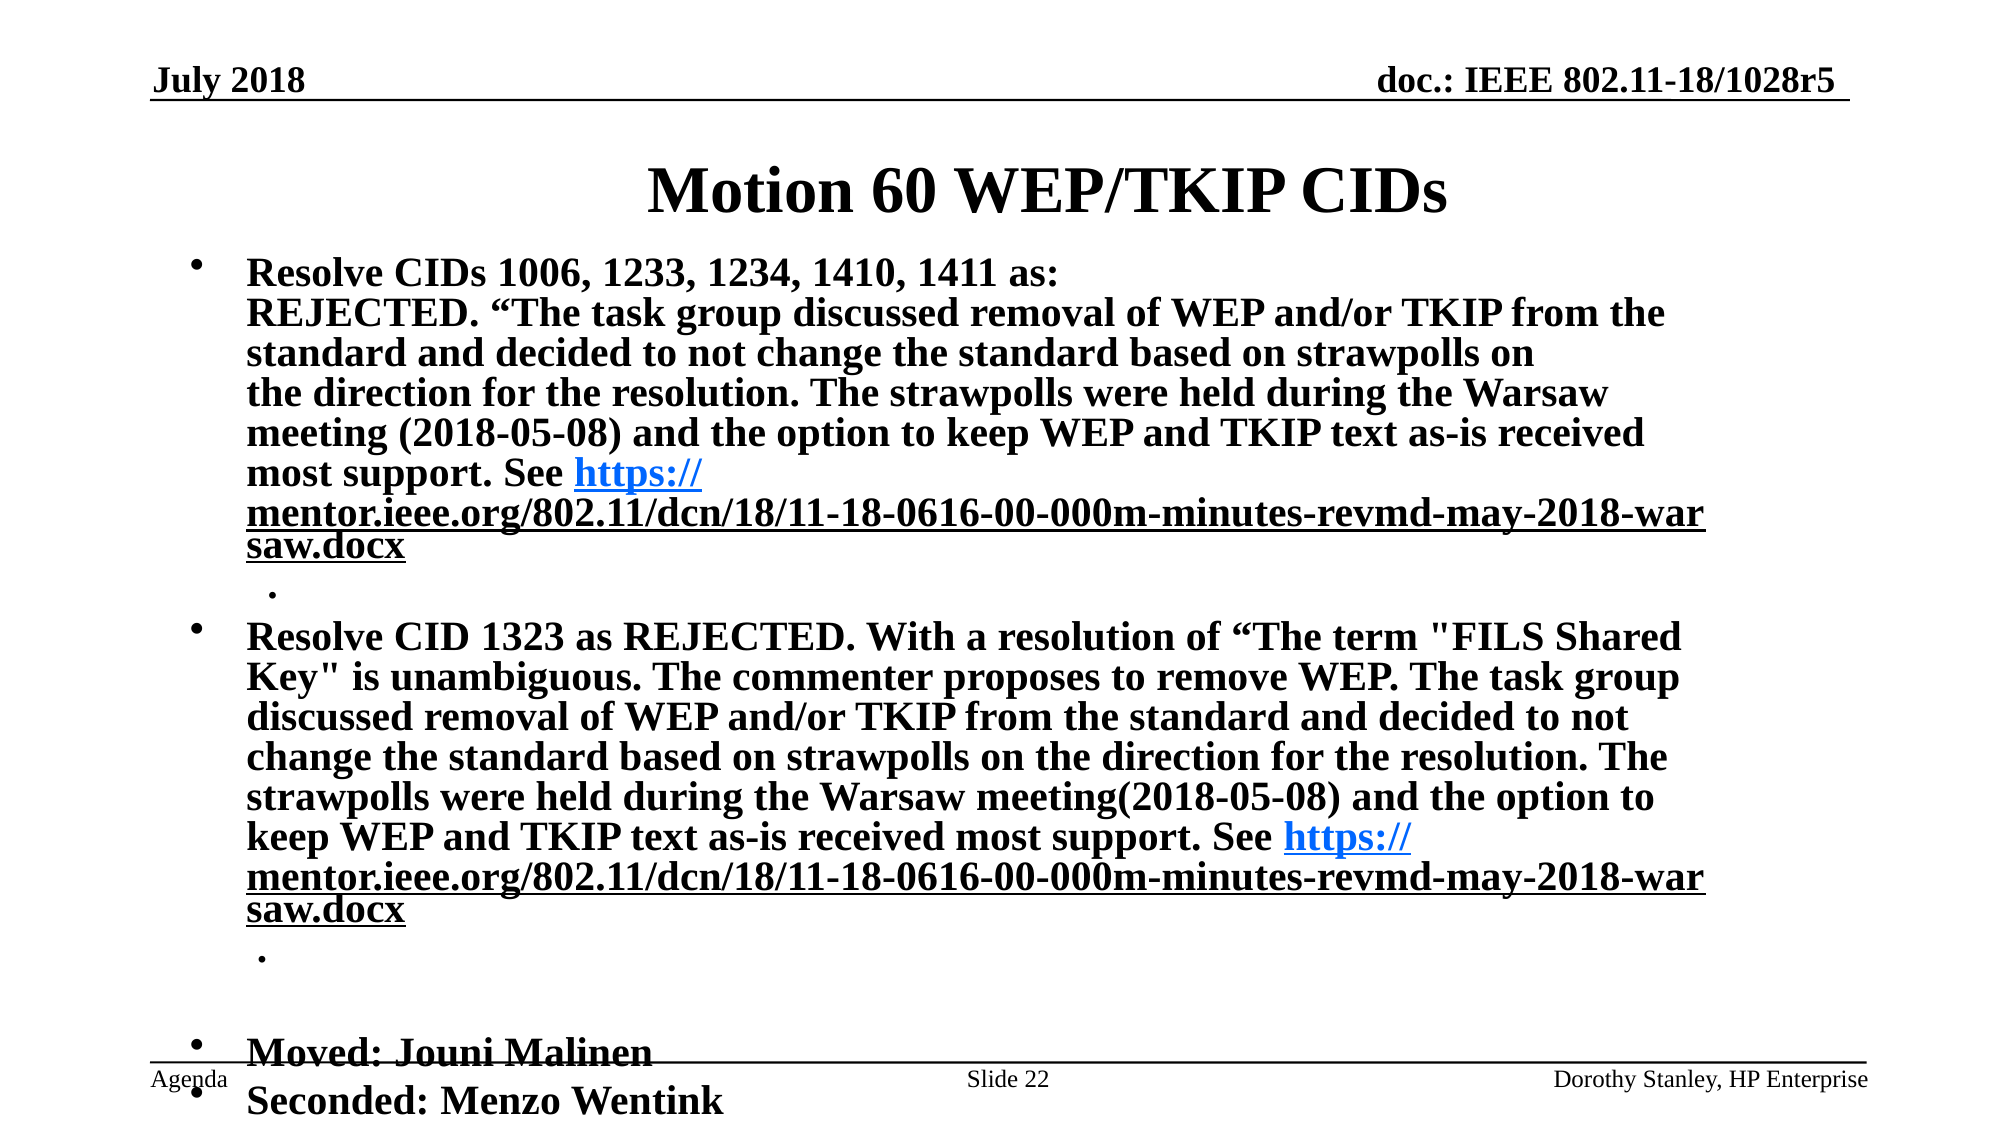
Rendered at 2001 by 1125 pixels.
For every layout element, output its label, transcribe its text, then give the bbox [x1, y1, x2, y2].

footer Dorothy Stanley, HP Enterprise [1549, 1062, 1869, 1093]
slide_number Slide 22 [966, 1073, 1051, 1093]
title Motion 60 WEP/TKIP CIDs [300, 106, 1797, 281]
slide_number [152, 54, 567, 100]
list Resolve CIDs 1006, 1233, 1234, 1410, 1411 as: REJECTED. “The task group discussed removal of WEP and/or TKIP from the standard and decided to not change the standard based on strawpolls on the direction for the resolution. The strawpolls were held during the Warsaw meeting (2018-05-08) and the option to keep WEP and TKIP text as-is received most support. See https://mentor.ieee.org/802.11/dcn/18/11-18-0616-00-000m-minutes-revmd-may-2018-warsaw.docx . Resolve CID 1323 as REJECTED. With a resolution of “The term "FILS Shared Key" is unambiguous. The commenter proposes to remove WEP. The task group discussed removal of WEP and/or TKIP from the standard and decided to not change the standard based on strawpolls on the direction for the resolution. The strawpolls were held during the Warsaw meeting(2018-05-08) and the option to keep WEP and TKIP text as-is received most support. See https://mentor.ieee.org/802.11/dcn/18/11-18-0616-00-000m-minutes-revmd-may-2018-warsaw.docx . Moved: Jouni Malinen Seconded: Menzo Wentink Result: 21-5-7 Passes [174, 247, 1730, 1073]
